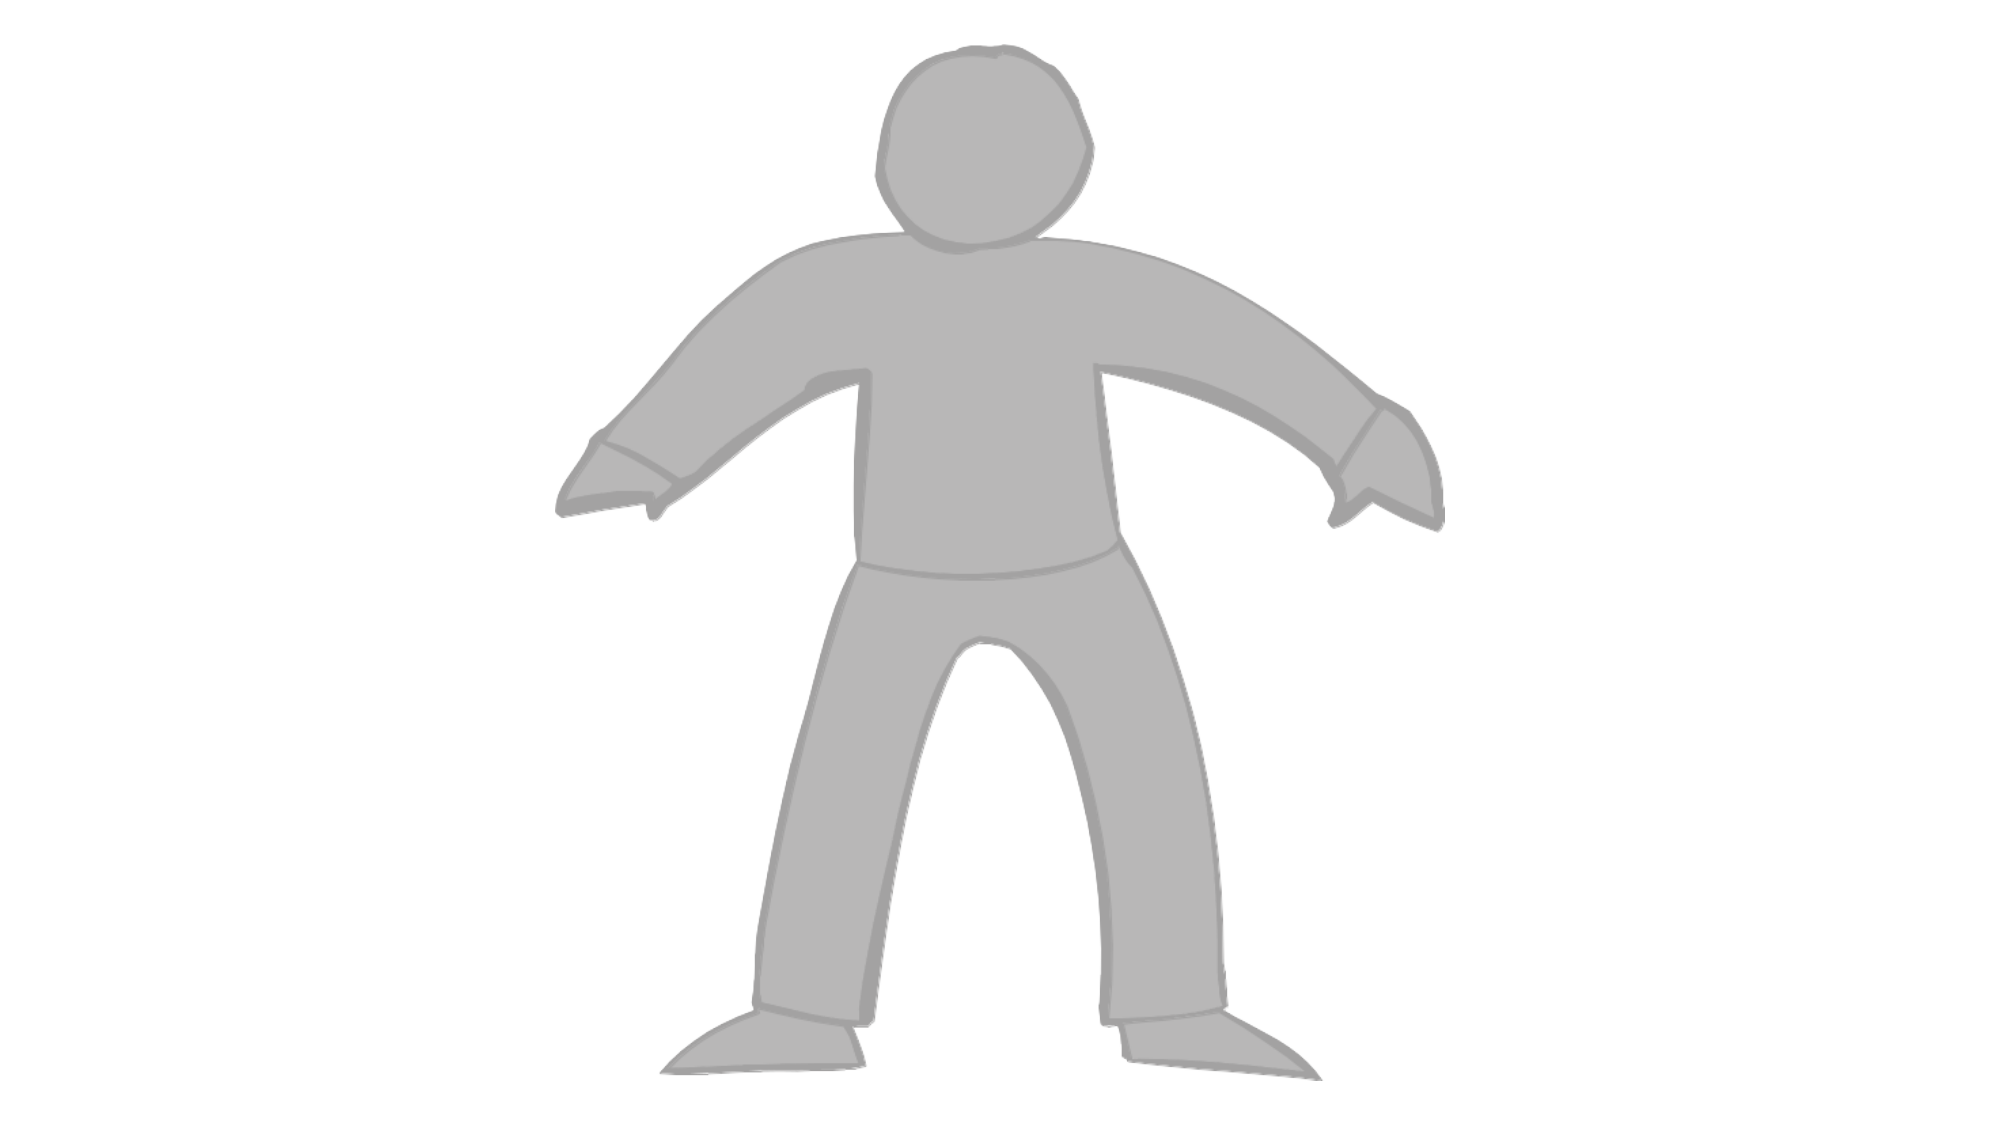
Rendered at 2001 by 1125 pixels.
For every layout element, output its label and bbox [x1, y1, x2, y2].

picture [555, 44, 1445, 1081]
